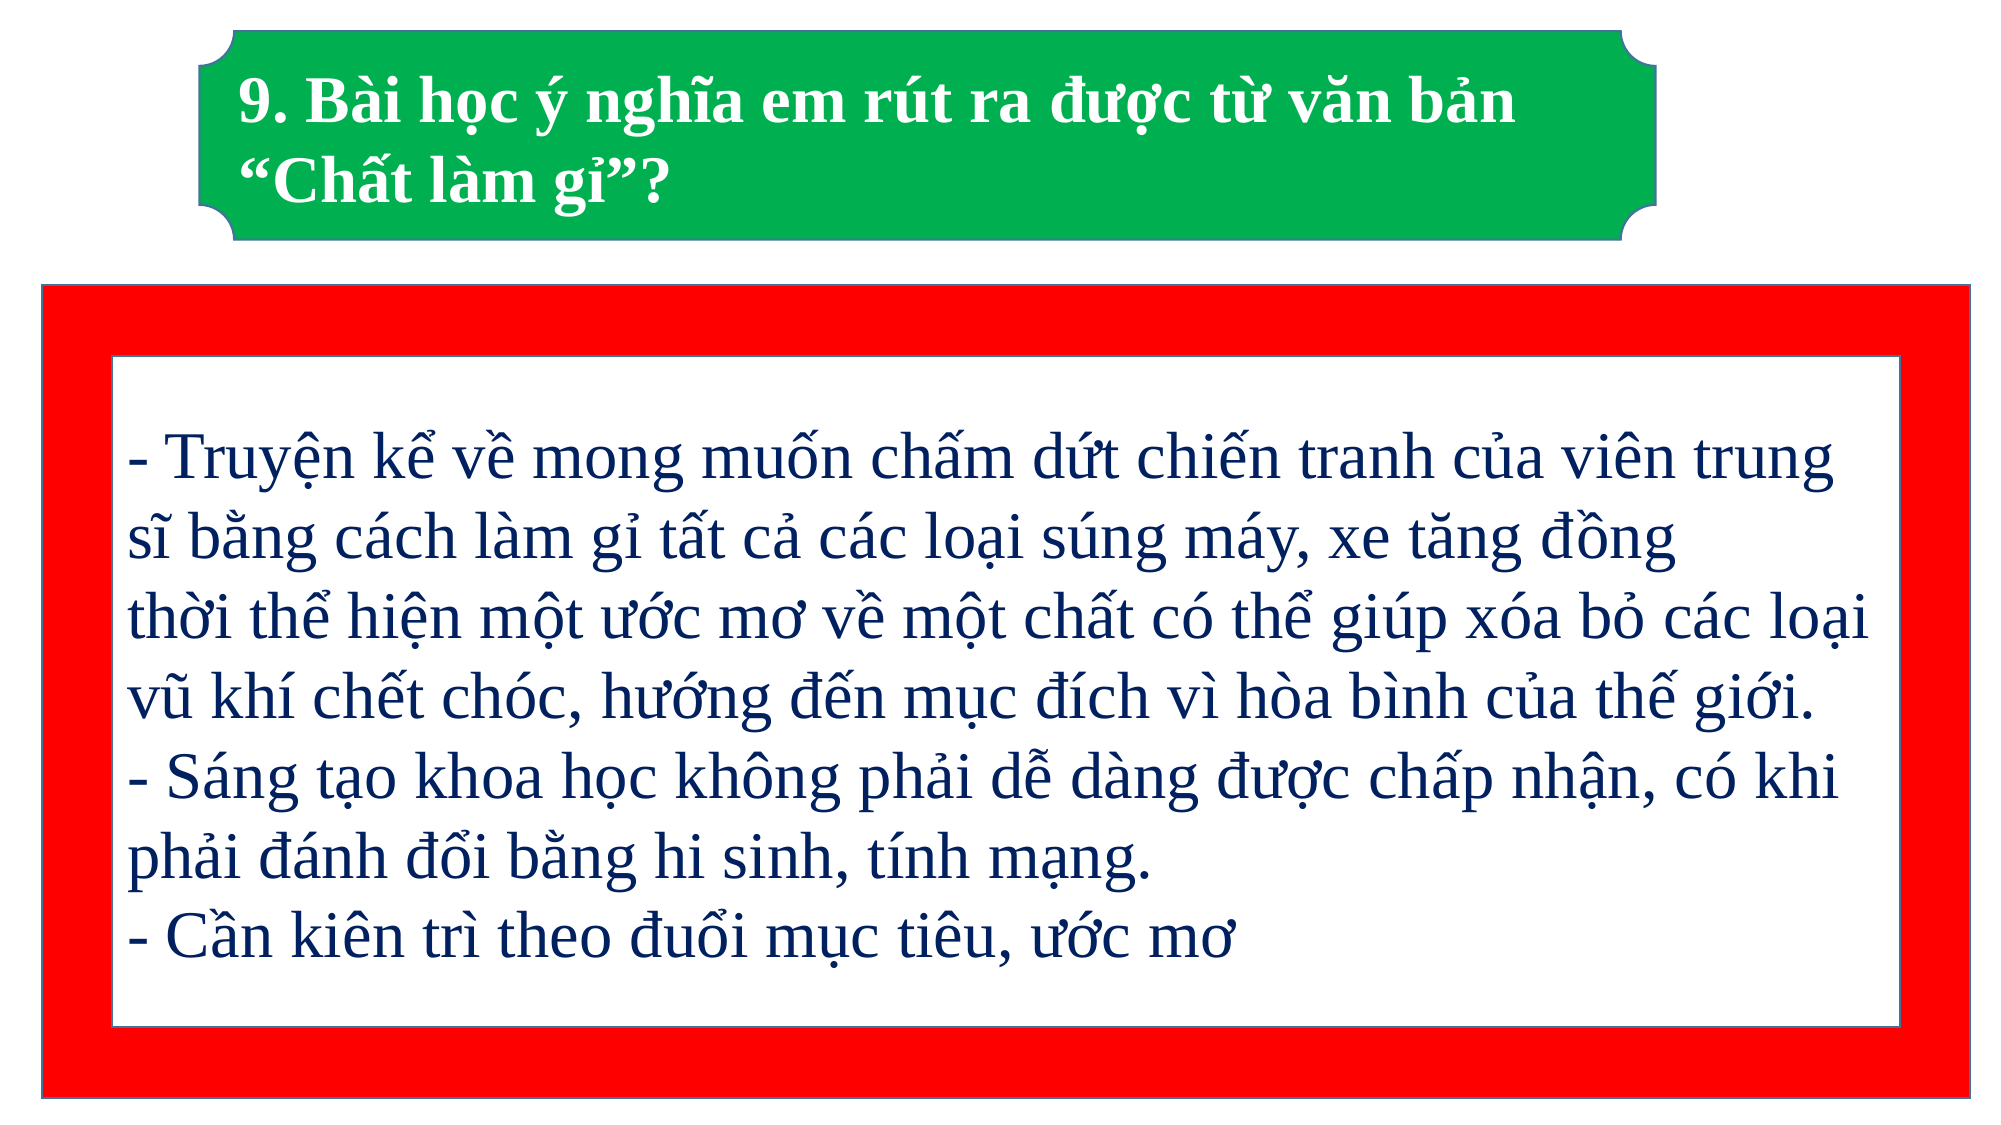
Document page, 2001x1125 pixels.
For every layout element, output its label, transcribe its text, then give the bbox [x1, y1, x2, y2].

text_box - Truyện kể về mong muốn chấm dứt chiến tranh của viên trung sĩ bằng cách làm gỉ tất cả các loại súng máy, xe tăng đồng thời thể hiện một ước mơ về một chất có thể giúp xóa bỏ các loại vũ khí chết chóc, hướng đến mục đích vì hòa bình của thế giới. - Sáng tạo khoa học không phải dễ dàng được chấp nhận, có khi phải đánh đổi bằng hi sinh, tính mạng. - Cần kiên trì theo đuổi mục tiêu, ước mơ [41, 284, 1971, 1099]
text_box 9. Bài học ý nghĩa em rút ra được từ văn bản “Chất làm gỉ”? [198, 30, 1657, 241]
